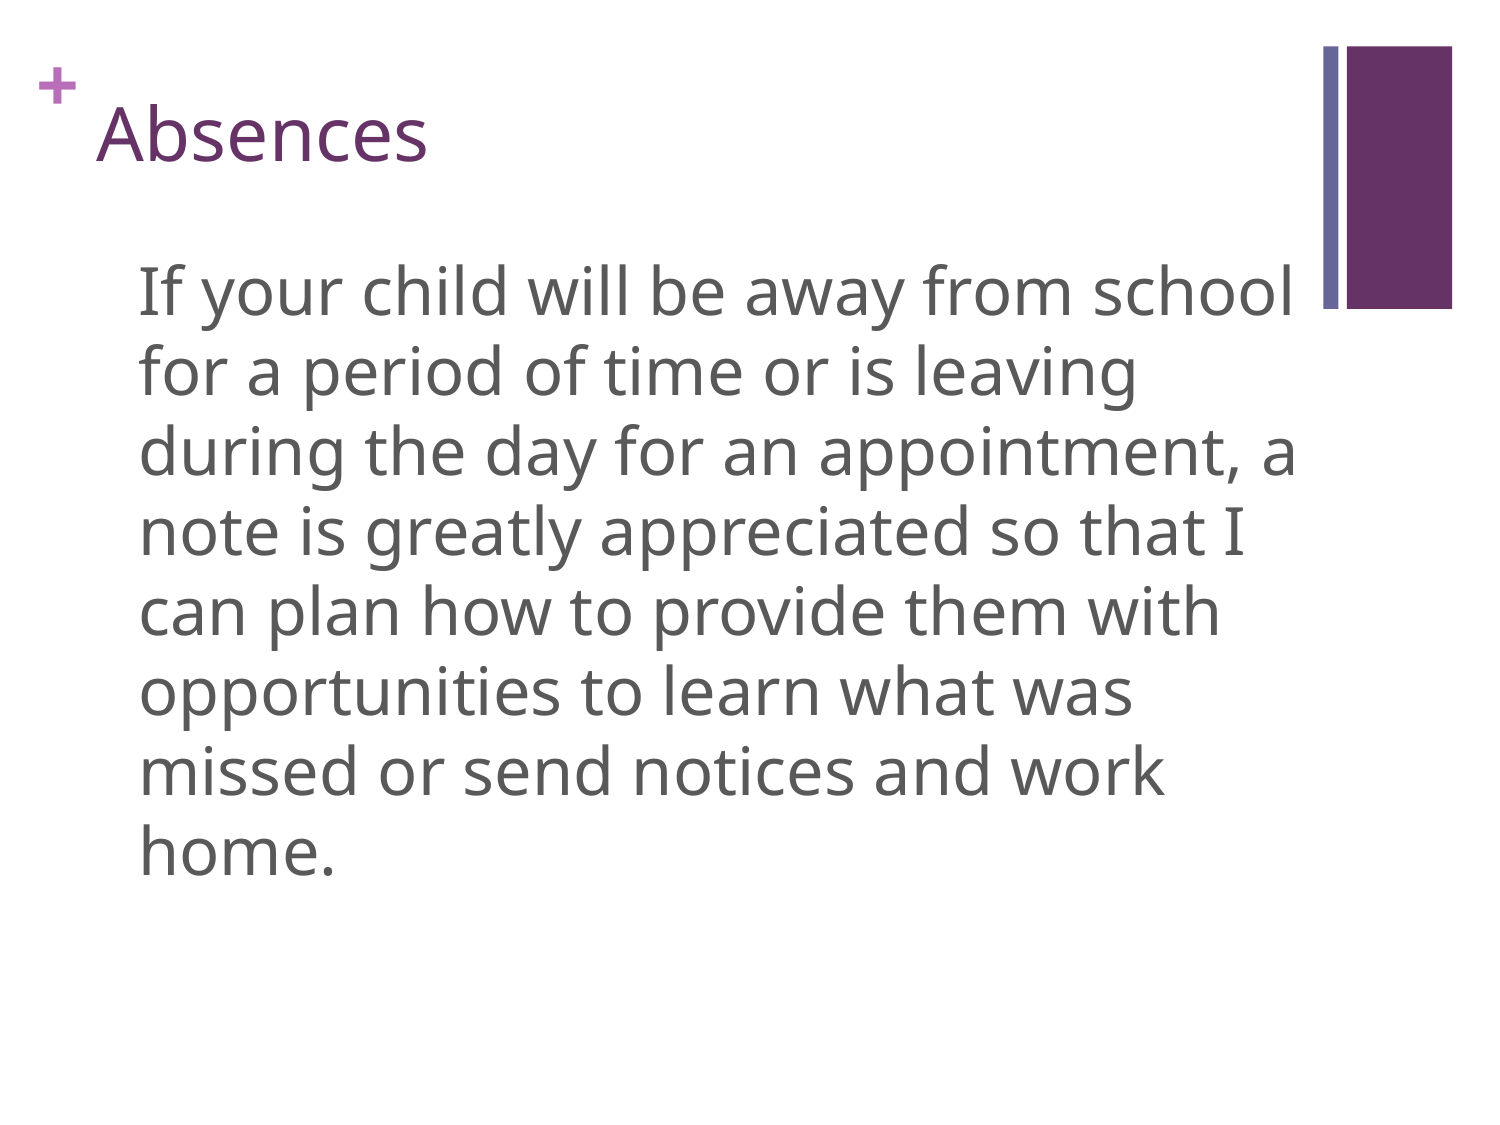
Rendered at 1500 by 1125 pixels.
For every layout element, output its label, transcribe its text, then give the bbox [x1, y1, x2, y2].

title Absences [81, 79, 1322, 263]
list If your child will be away from school for a period of time or is leaving during the day for an appointment, a note is greatly appreciated so that I can plan how to provide them with opportunities to learn what was missed or send notices and work home. [85, 241, 1326, 922]
